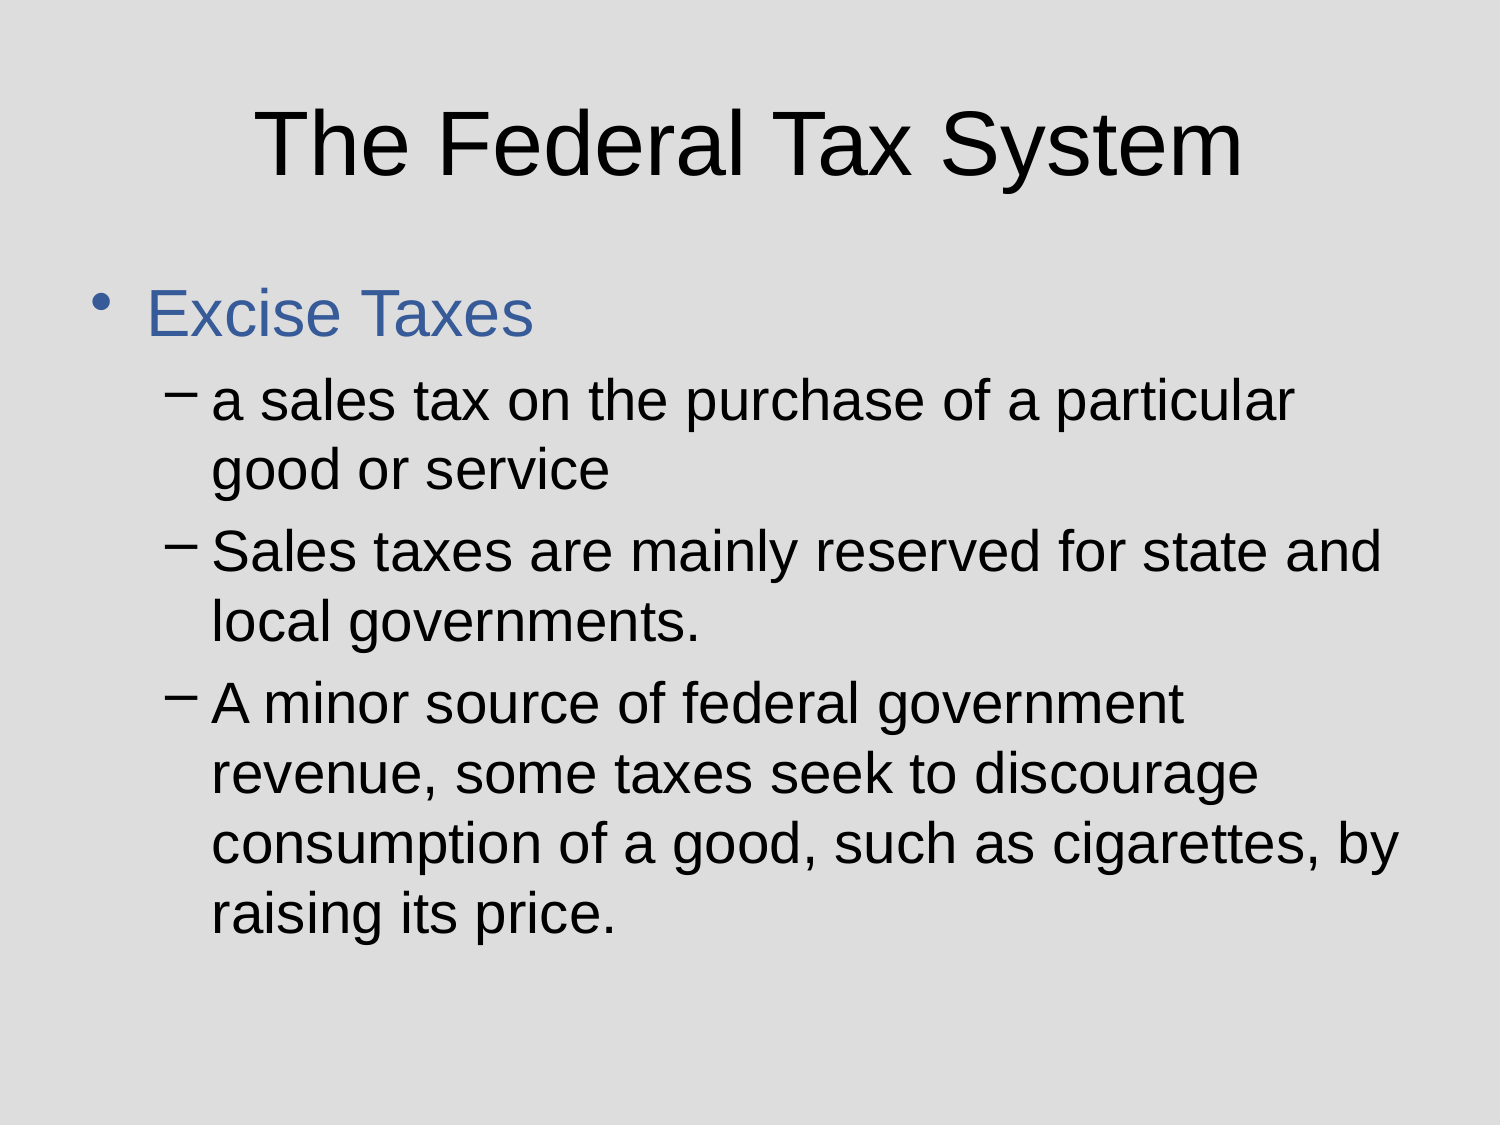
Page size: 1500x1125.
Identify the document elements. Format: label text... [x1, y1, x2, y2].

list Excise Taxes a sales tax on the purchase of a particular good or service Sales taxes are mainly reserved for state and local governments. A minor source of federal government revenue, some taxes seek to discourage consumption of a good, such as cigarettes, by raising its price. [75, 262, 1425, 1005]
title The Federal Tax System [75, 45, 1425, 233]
